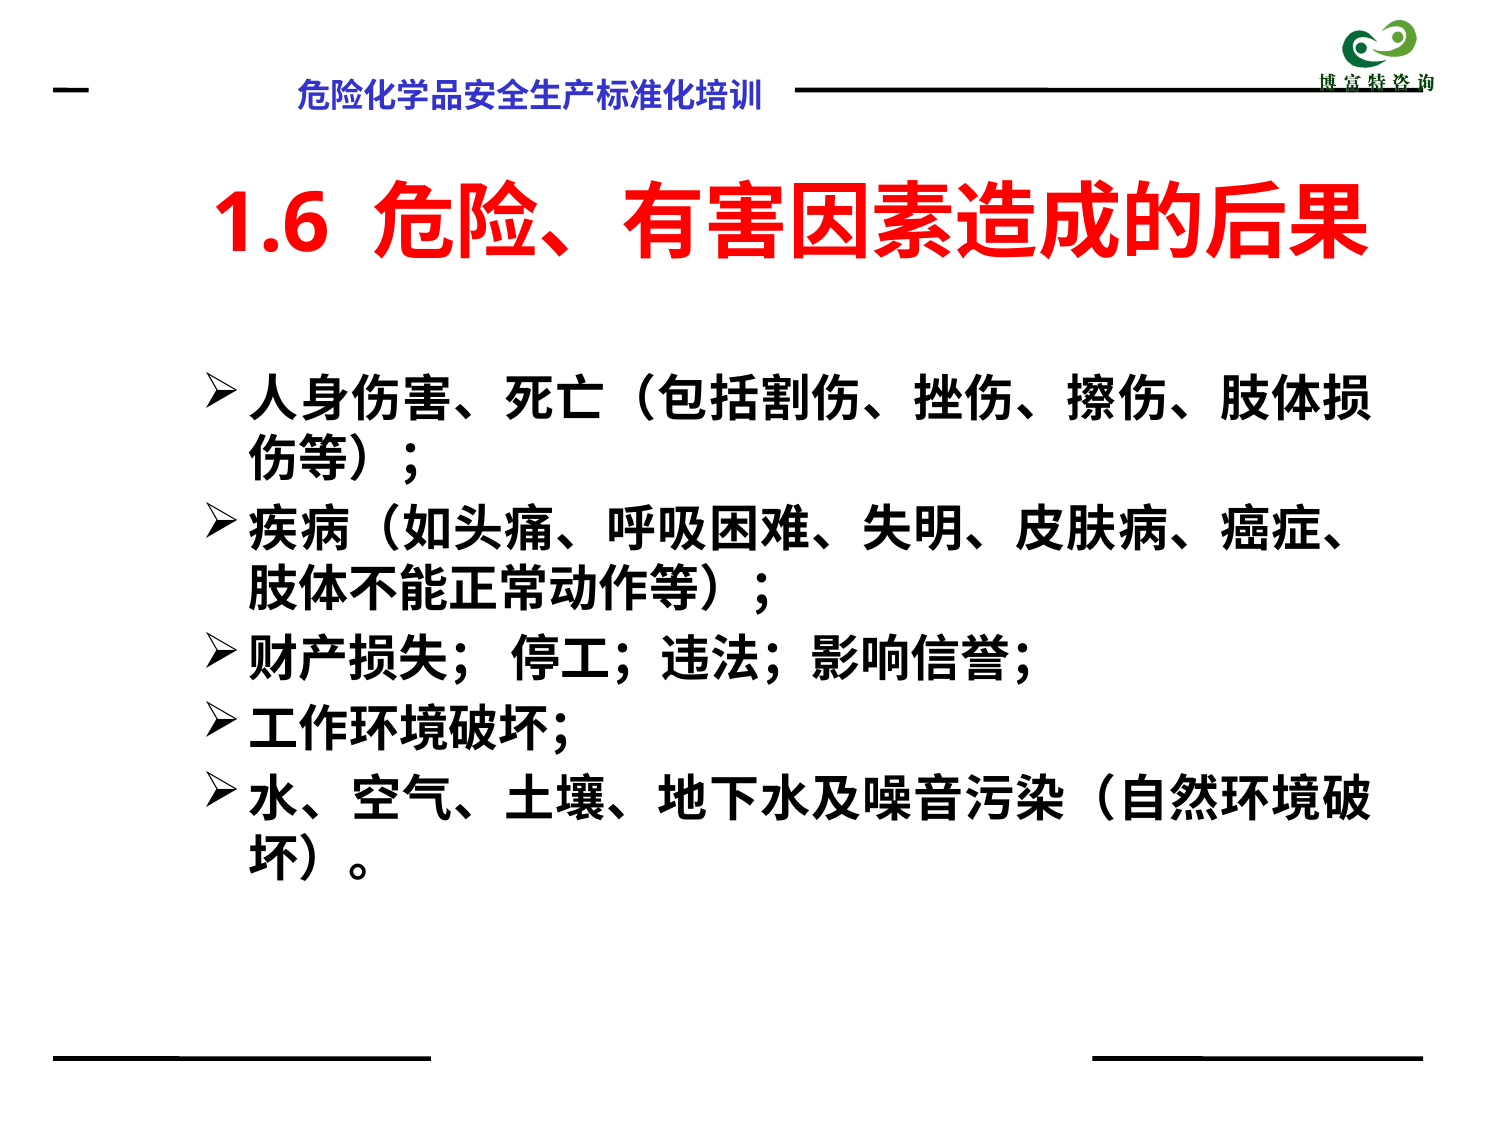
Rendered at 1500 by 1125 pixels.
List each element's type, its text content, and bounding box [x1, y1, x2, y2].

picture [1305, 19, 1453, 94]
text_box 人身伤害、死亡（包括割伤、挫伤、擦伤、肢体损伤等）； 疾病（如头痛、呼吸困难、失明、皮肤病、癌症、肢体不能正常动作等）； 财产损失； 停工；违法；影响信誉； 工作环境破坏； 水、空气、土壤、地下水及噪音污染（自然环境破坏）。 [112, 278, 1388, 929]
text_box 1.6 危险、有害因素造成的后果 [183, 160, 1400, 276]
